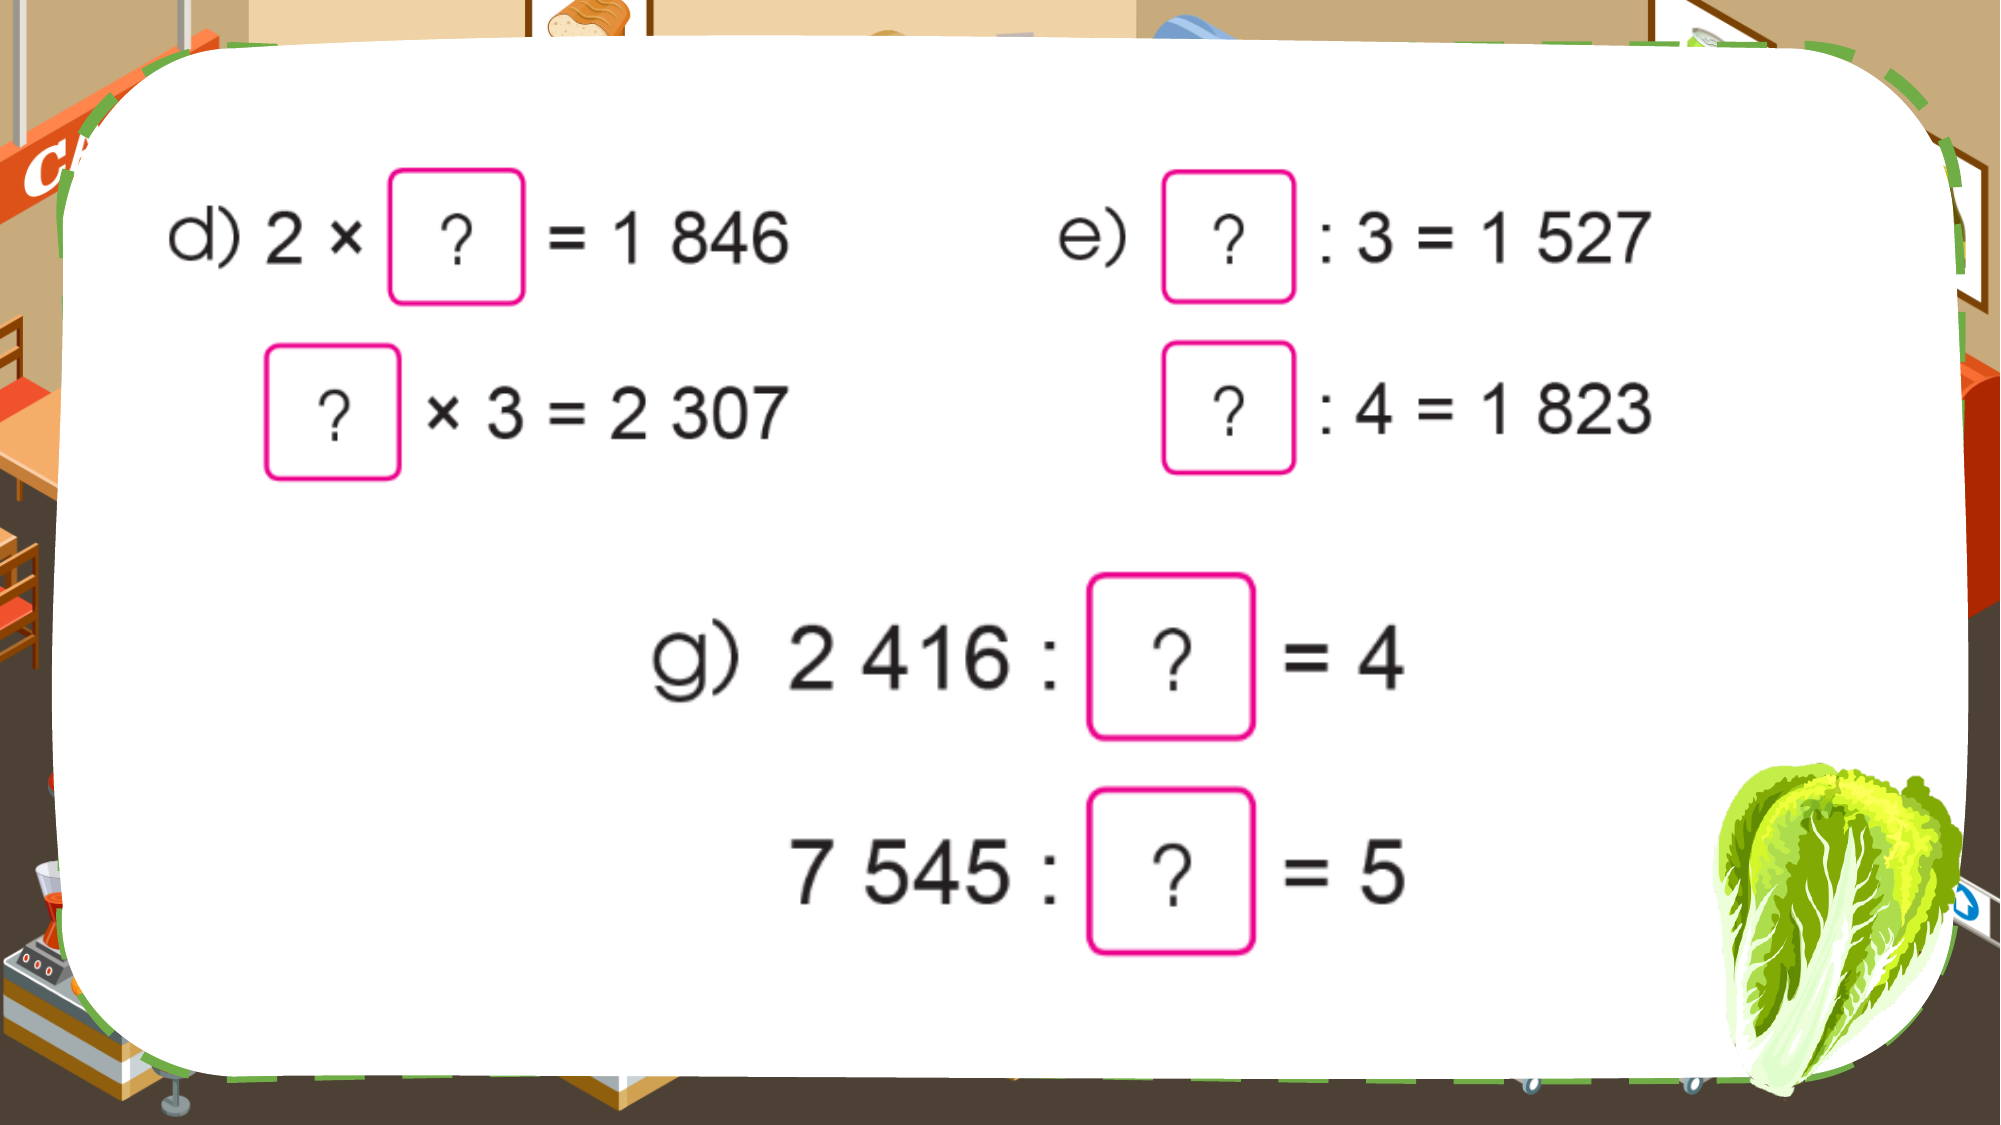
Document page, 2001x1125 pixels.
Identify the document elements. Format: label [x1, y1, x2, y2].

picture [0, 0, 2000, 1125]
picture [1052, 142, 1718, 488]
picture [131, 117, 1477, 986]
text_box [62, 48, 2000, 1125]
